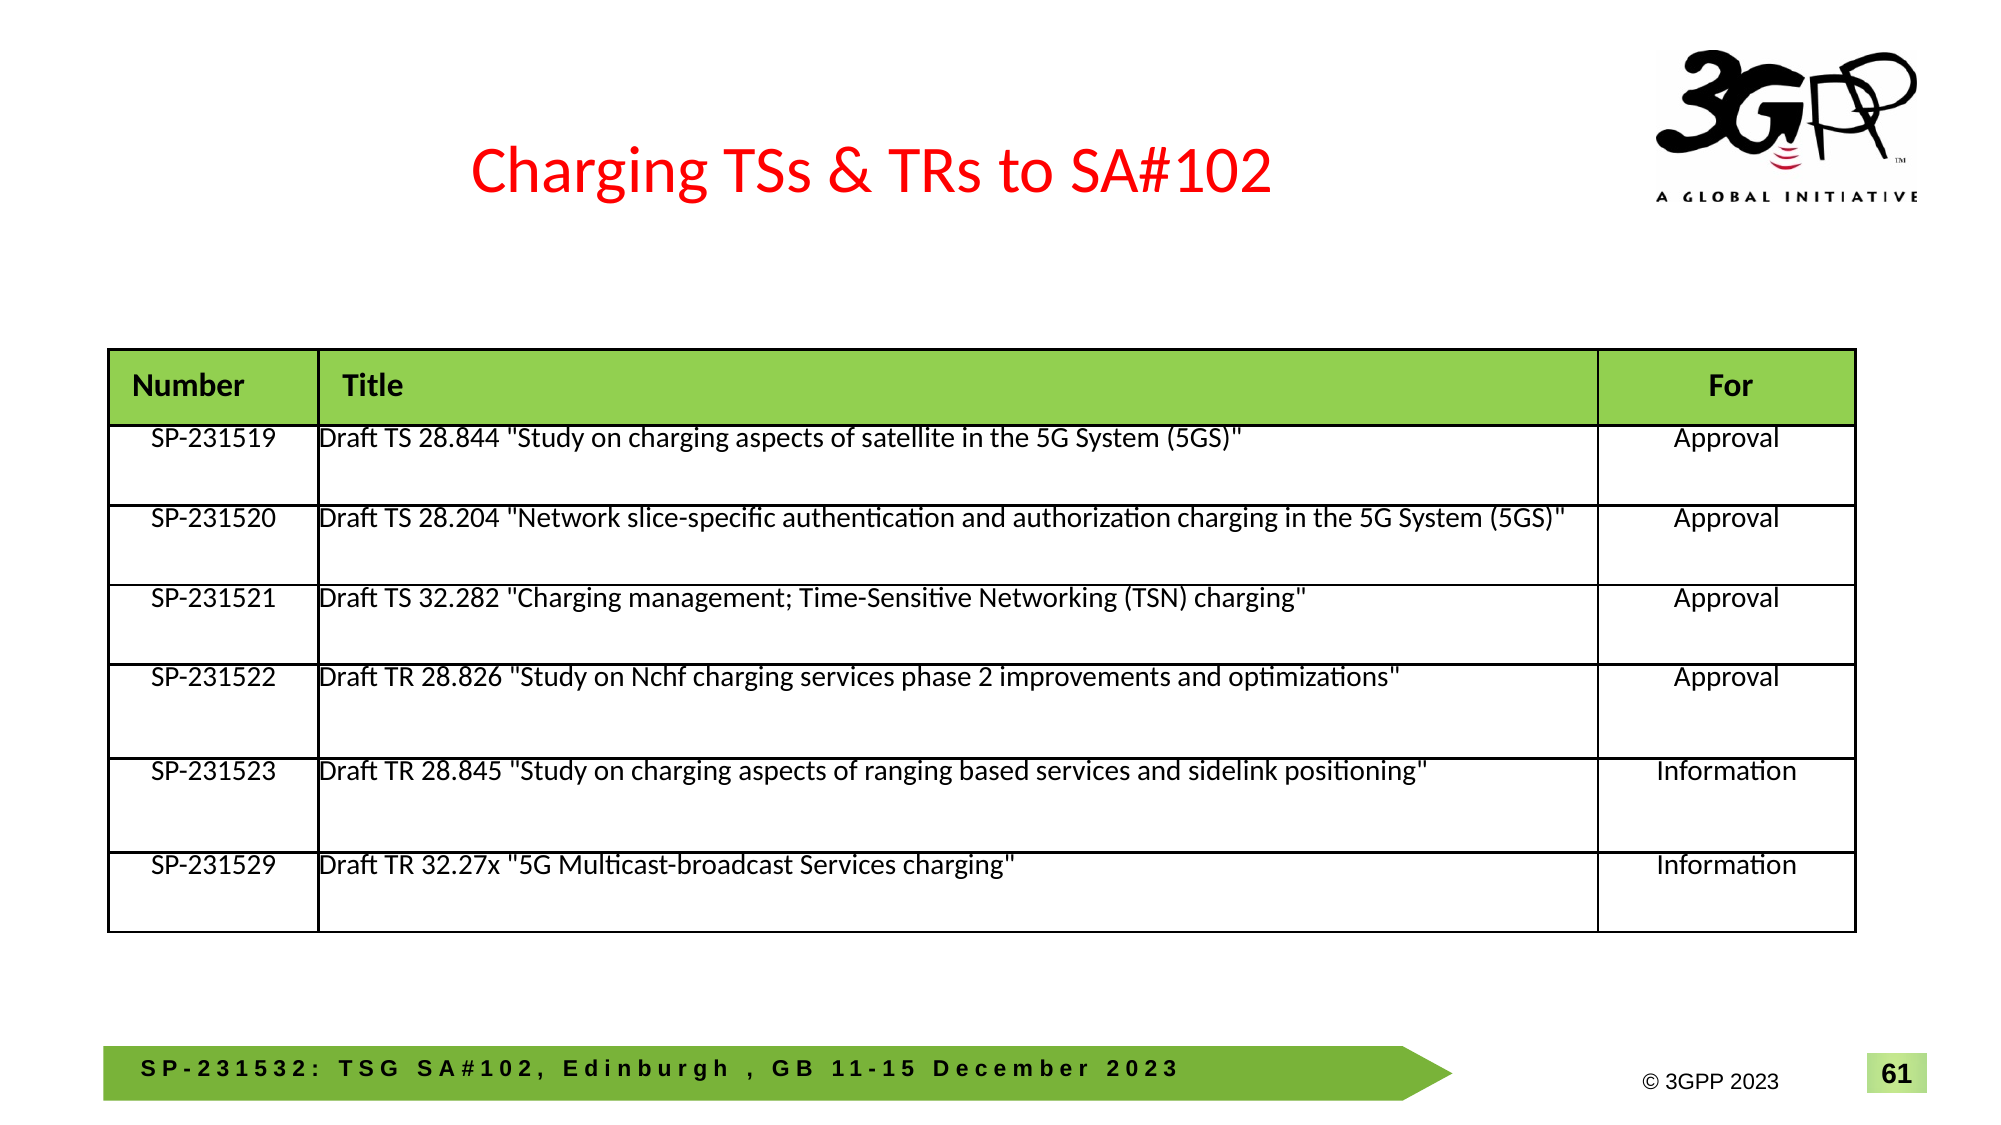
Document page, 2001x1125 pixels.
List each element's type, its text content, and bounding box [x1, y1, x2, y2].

table_cell Draft TR 28.845 "Study on charging aspects of ranging based services and sidelink positioning" [320, 760, 1597, 851]
table_cell Draft TS 28.204 "Network slice-specific authentication and authorization charging in the 5G System (5GS)" [320, 507, 1597, 584]
table_cell Draft TS 28.844 "Study on charging aspects of satellite in the 5G System (5GS)" [320, 427, 1597, 504]
table_cell Draft TS 32.282 "Charging management; Time-Sensitive Networking (TSN) charging" [320, 586, 1597, 663]
table_cell Approval [1599, 427, 1854, 504]
table_cell Approval [1599, 586, 1854, 663]
table_cell Information [1599, 854, 1854, 931]
picture [1656, 50, 1917, 202]
table_cell SP-231519 [110, 427, 317, 504]
table_cell SP-231529 [110, 854, 317, 931]
table_cell Draft TR 28.826 "Study on Nchf charging services phase 2 improvements and optimizations" [320, 666, 1597, 757]
table_header Number [110, 351, 317, 424]
table_cell 09/09/2023 [1867, 1053, 1927, 1093]
table_cell Information [1599, 760, 1854, 851]
table_cell Approval [1599, 507, 1854, 584]
table_cell SP-231522 [110, 666, 317, 757]
table_cell SP-231521 [110, 586, 317, 663]
table_cell SP-231523 [110, 760, 317, 851]
table_header For [1599, 351, 1854, 424]
text_box Charging TSs & TRs to SA#102 [268, 109, 1477, 223]
table_cell SP-231520 [110, 507, 317, 584]
table_header Title [320, 351, 1597, 424]
table_cell Draft TR 32.27x "5G Multicast-broadcast Services charging" [320, 854, 1597, 931]
table_cell Approval [1599, 666, 1854, 757]
